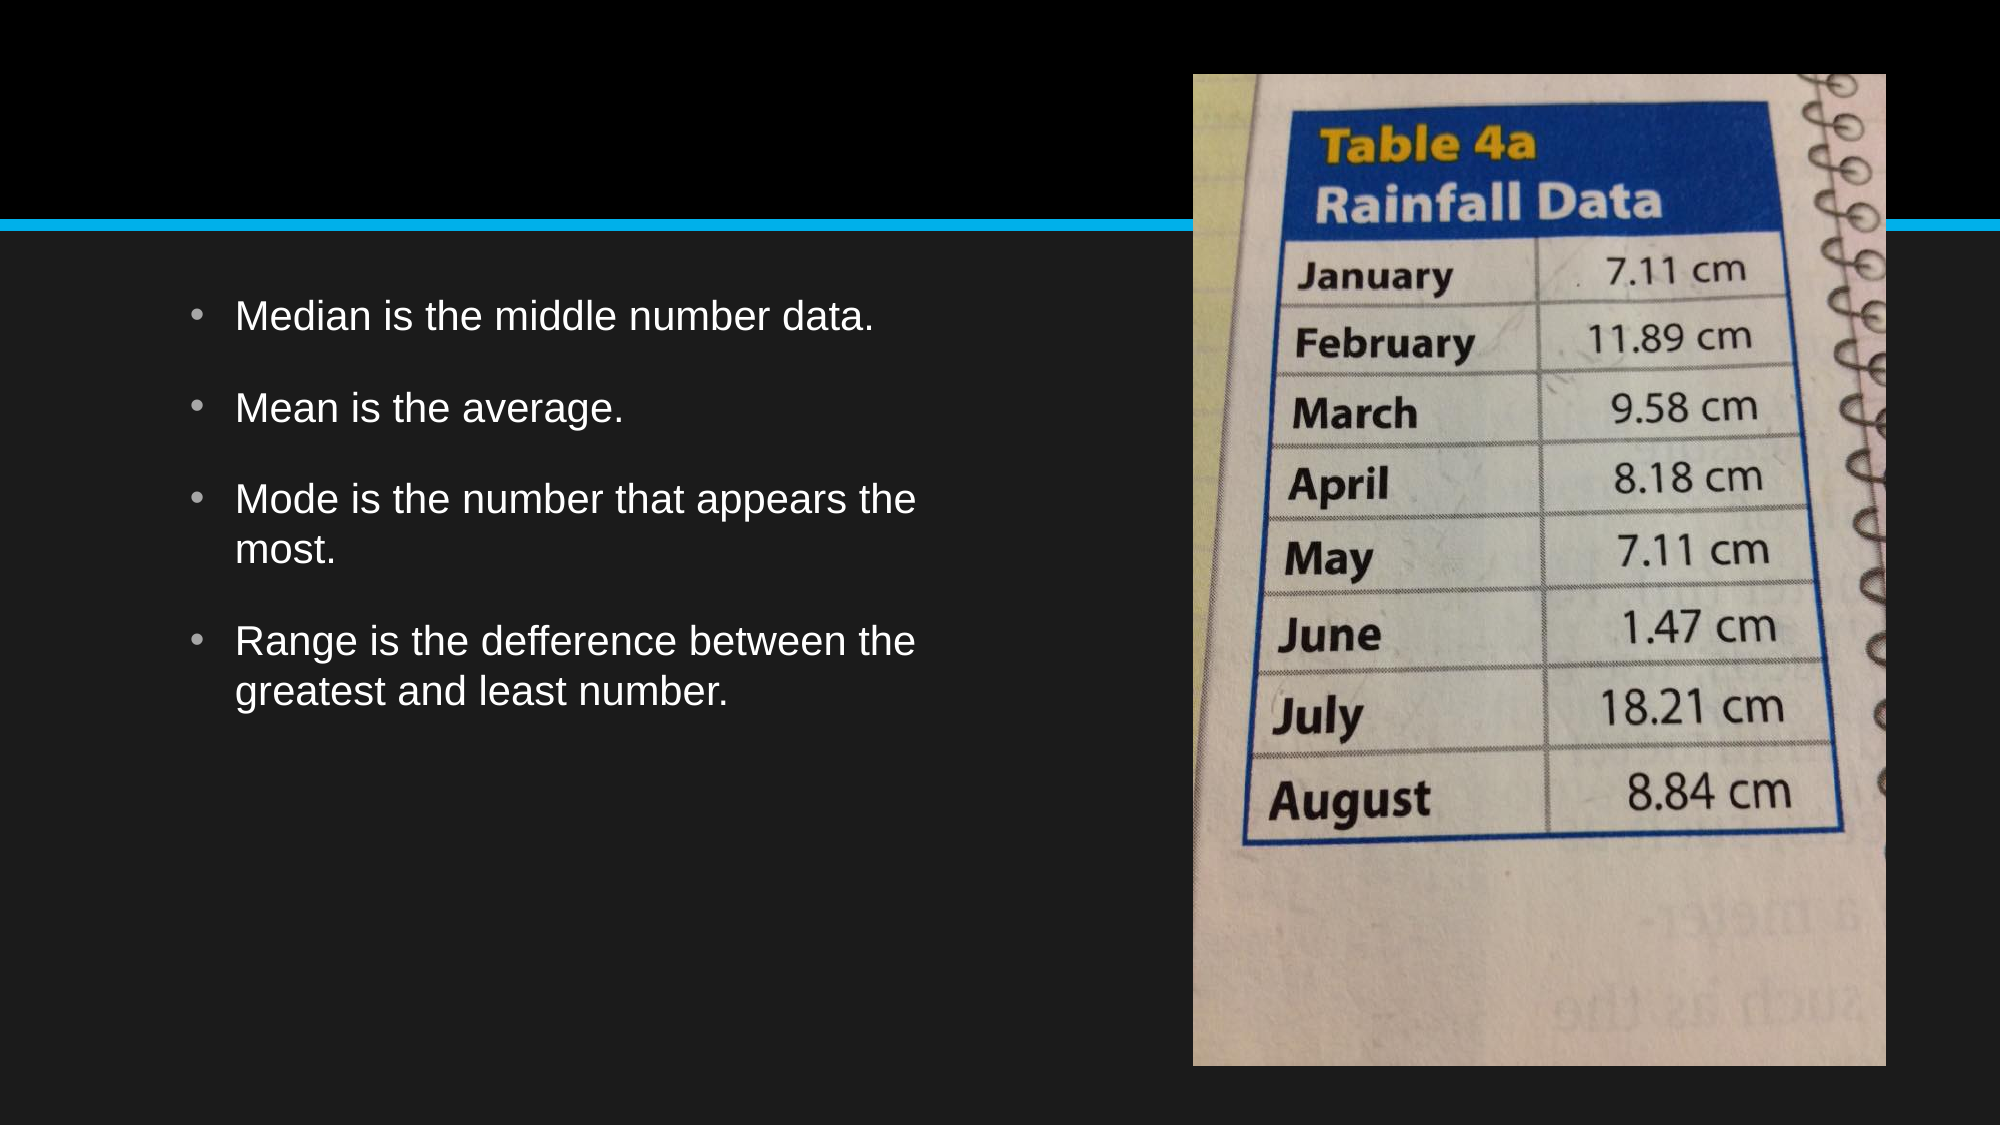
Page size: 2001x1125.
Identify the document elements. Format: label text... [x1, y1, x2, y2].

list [1193, 74, 1886, 1066]
list Median is the middle number data. Mean is the average. Mode is the number that appears the most. Range is the defference between the greatest and least number. [174, 281, 955, 1013]
